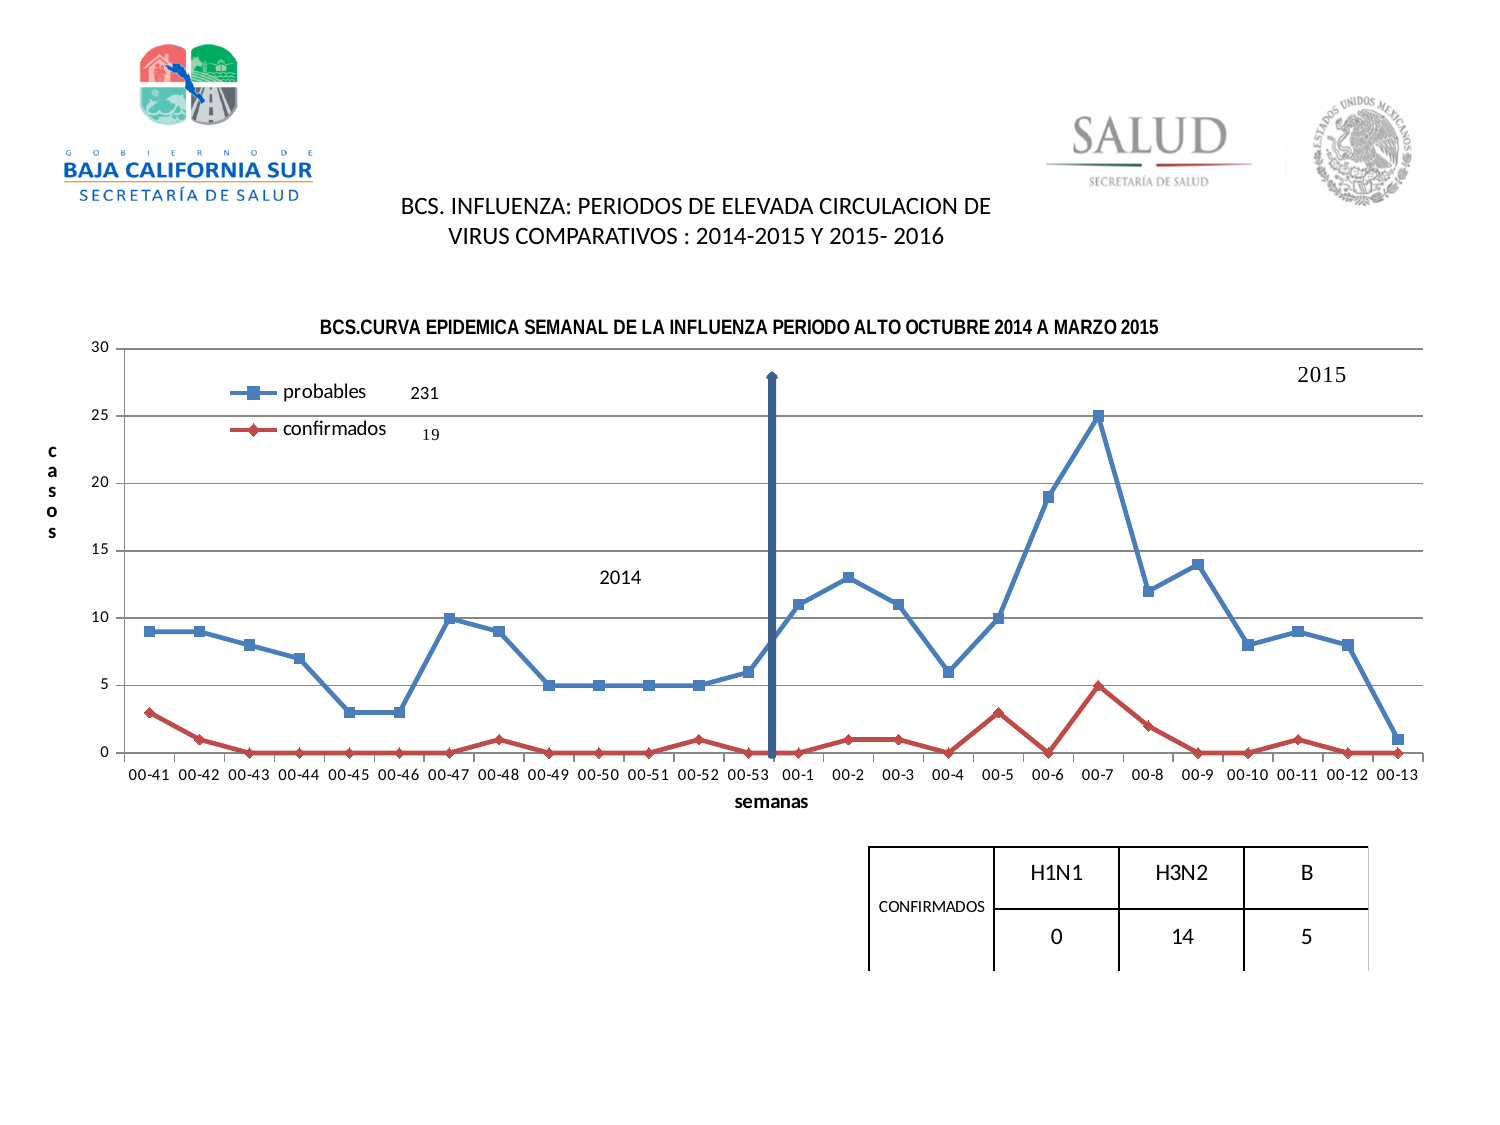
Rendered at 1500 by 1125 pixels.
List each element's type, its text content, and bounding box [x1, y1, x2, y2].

picture [64, 44, 314, 201]
title BCS. INFLUENZA: PERIODOS DE ELEVADA CIRCULACION DE VIRUS COMPARATIVOS : 2014-2015 Y 2015- 2016 [360, 125, 1034, 289]
picture [1033, 77, 1438, 220]
chart [40, 290, 1438, 835]
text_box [867, 845, 1370, 973]
